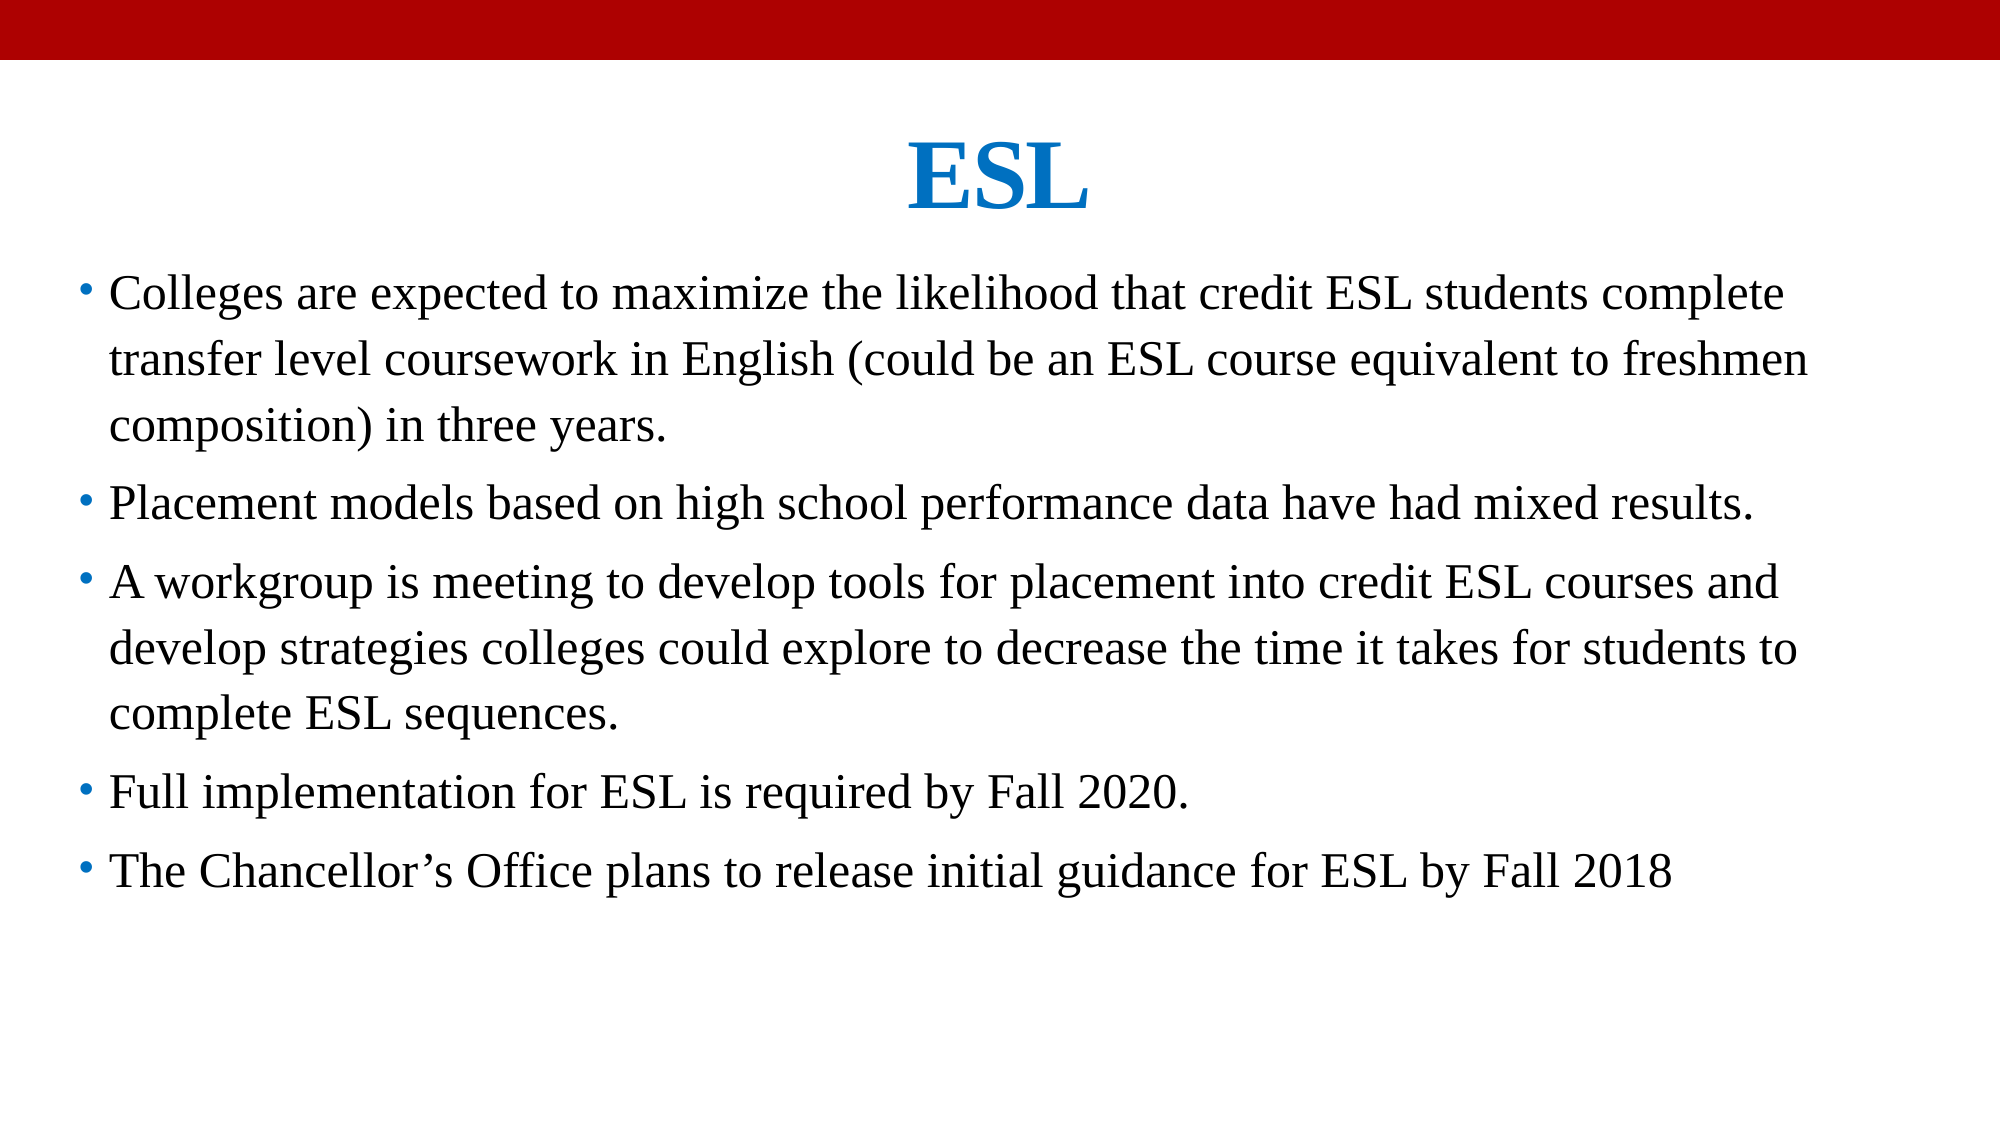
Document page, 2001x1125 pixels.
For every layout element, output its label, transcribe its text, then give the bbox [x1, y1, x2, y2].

list Colleges are expected to maximize the likelihood that credit ESL students complete transfer level coursework in English (could be an ESL course equivalent to freshmen composition) in three years. Placement models based on high school performance data have had mixed results. A workgroup is meeting to develop tools for placement into credit ESL courses and develop strategies colleges could explore to decrease the time it takes for students to complete ESL sequences. Full implementation for ESL is required by Fall 2020. The Chancellor’s Office plans to release initial guidance for ESL by Fall 2018 [63, 245, 1937, 1100]
title ESL [99, 87, 1900, 245]
